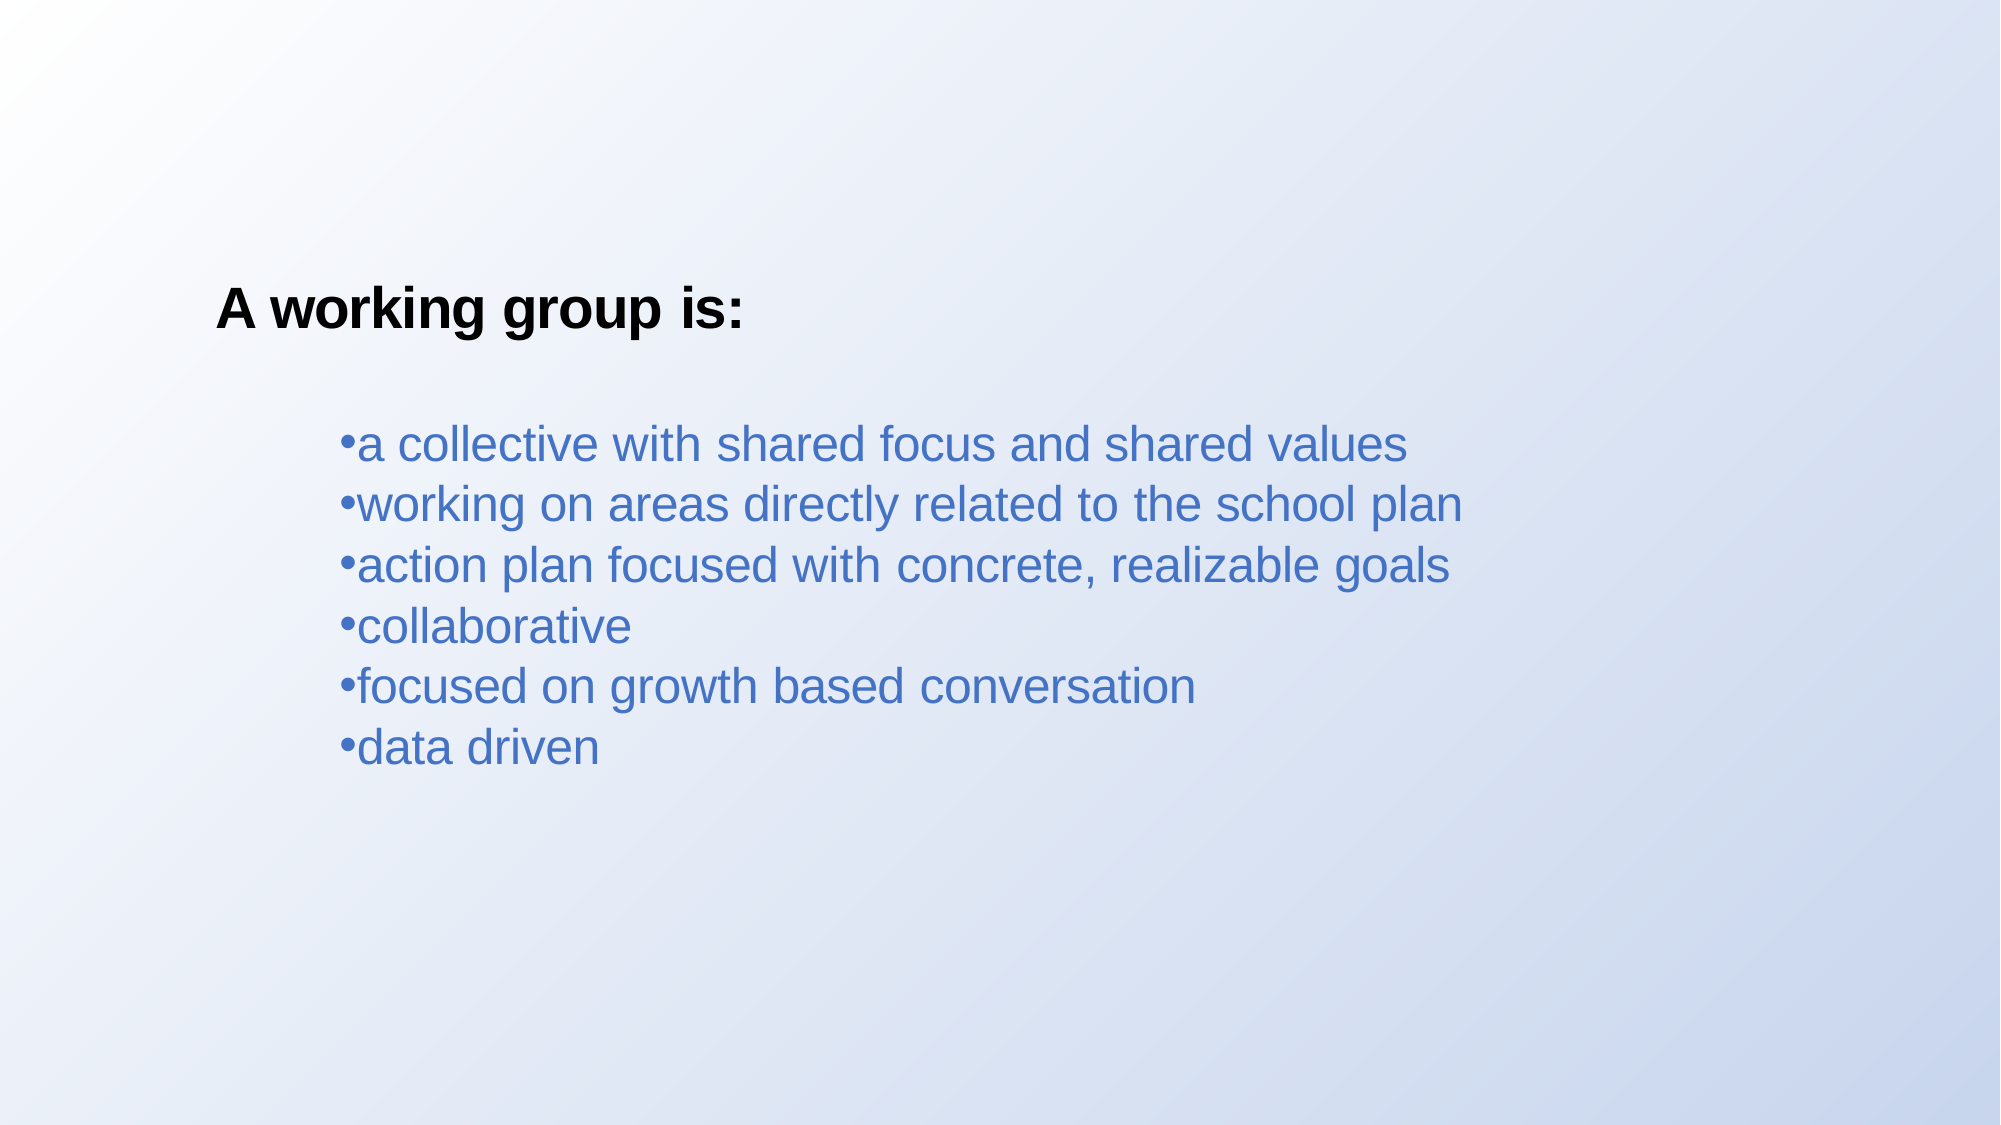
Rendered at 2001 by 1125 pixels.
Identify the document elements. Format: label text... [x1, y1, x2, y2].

text_box A working group is: a collective with shared focus and shared values working on areas directly related to the school plan action plan focused with concrete, realizable goals collaborative focused on growth based conversation data driven [199, 192, 1479, 842]
